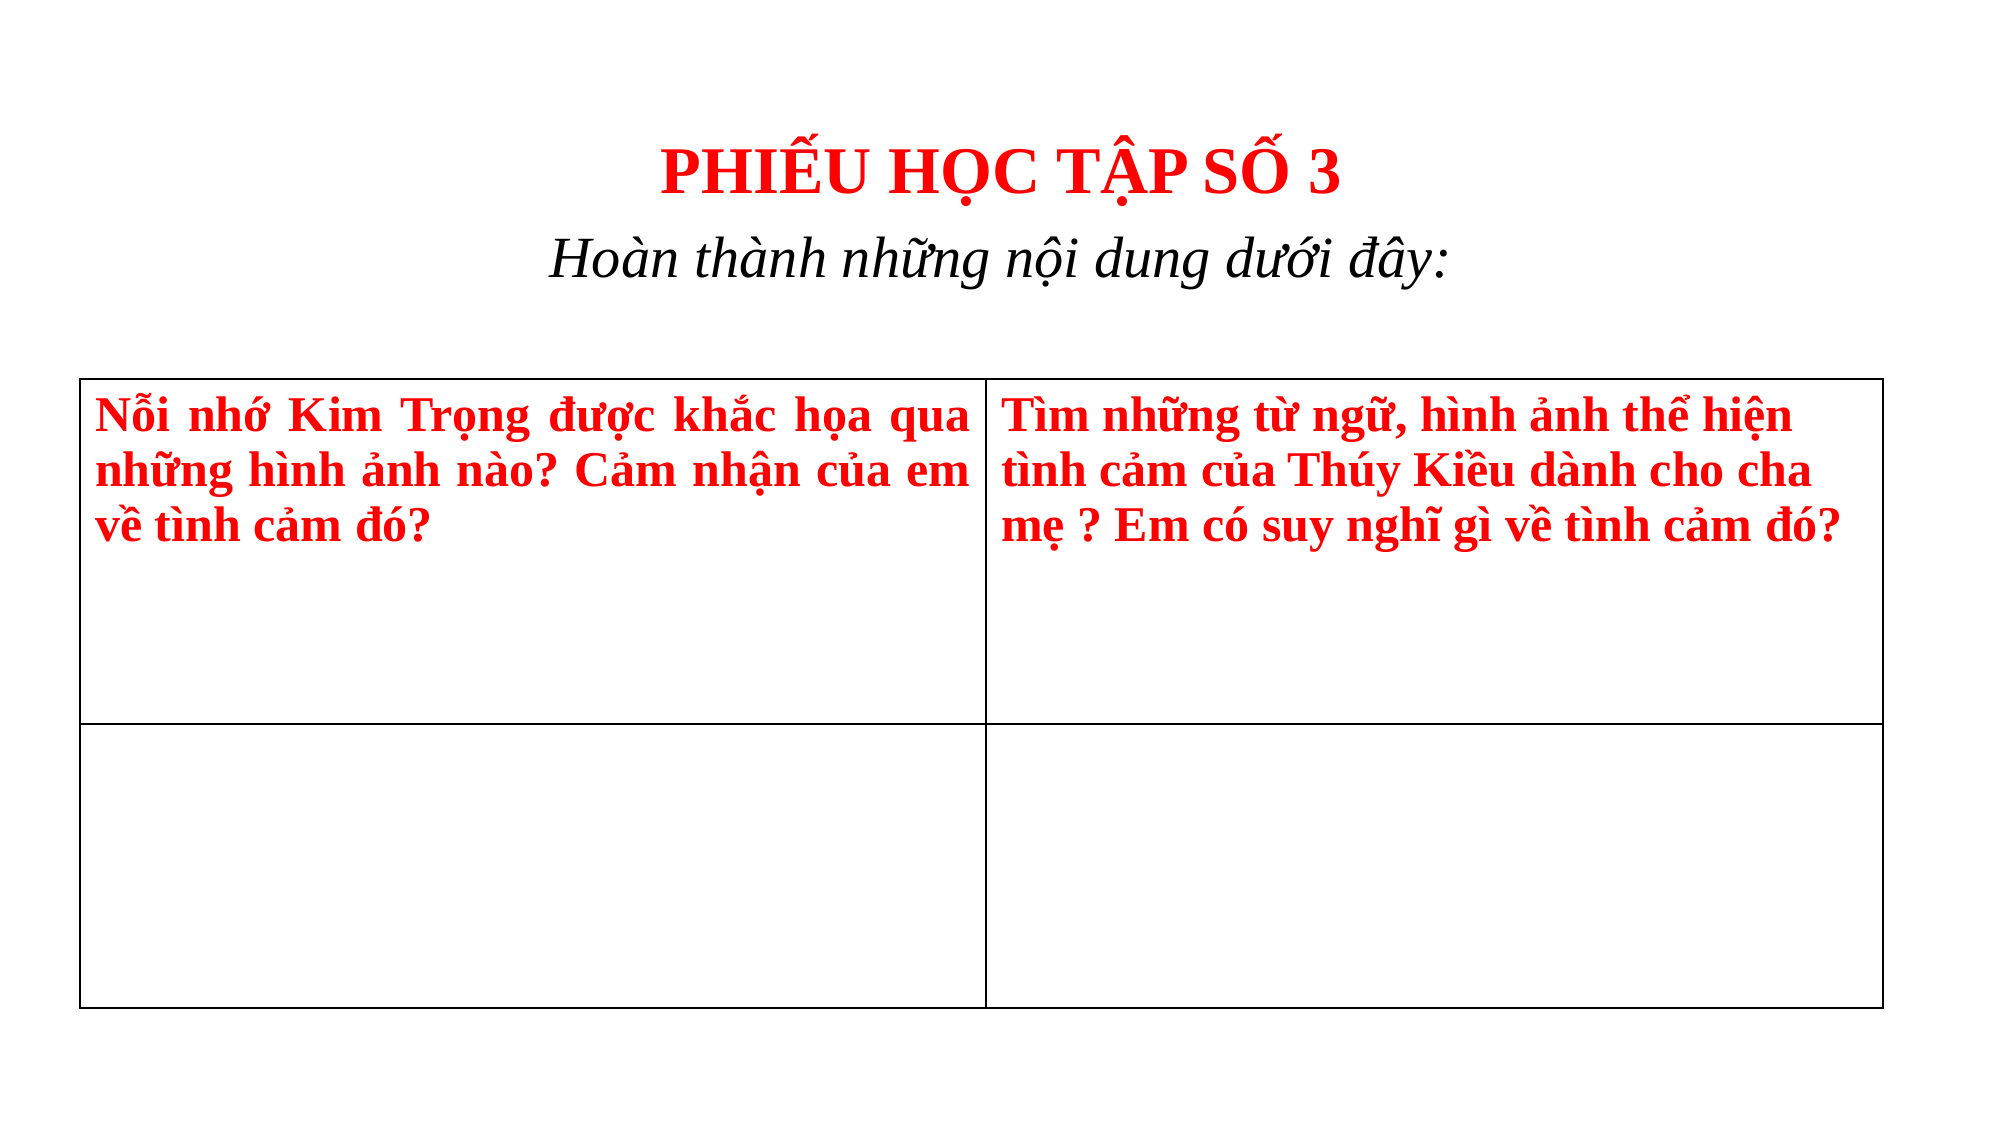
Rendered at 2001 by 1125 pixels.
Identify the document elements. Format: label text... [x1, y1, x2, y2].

table_header Tìm những từ ngữ, hình ảnh thể hiện tình cảm của Thúy Kiều dành cho cha mẹ ? Em có suy nghĩ gì về tình cảm đó? [987, 380, 1882, 723]
table_cell [987, 725, 1882, 1007]
text_box Hoàn thành những nội dung dưới đây: [535, 211, 1468, 296]
table_cell [81, 725, 985, 1007]
table_header Nỗi nhớ Kim Trọng được khắc họa qua những hình ảnh nào? Cảm nhận của em về tình cảm đó? [81, 380, 985, 723]
text_box PHIẾU HỌC TẬP SỐ 3 [645, 119, 1358, 211]
